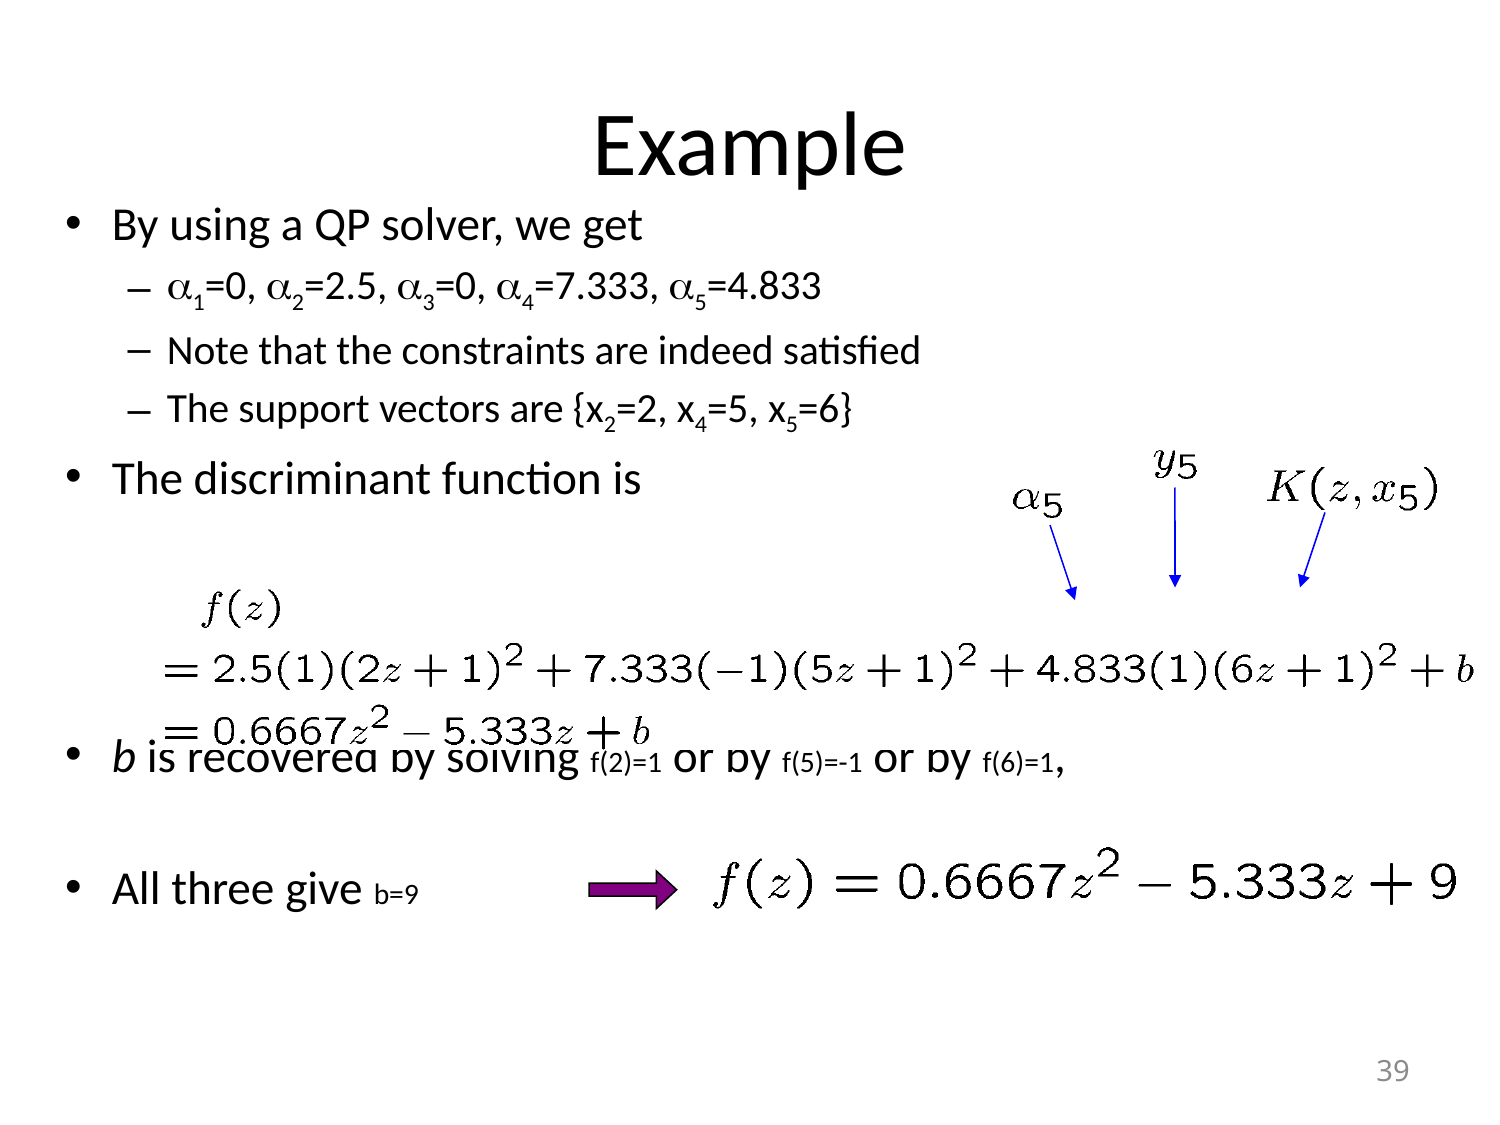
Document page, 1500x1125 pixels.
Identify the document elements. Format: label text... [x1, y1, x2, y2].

picture [1012, 487, 1063, 519]
slide_number 39 [1074, 1042, 1425, 1103]
list By using a QP solver, we get a1=0, a2=2.5, a3=0, a4=7.333, a5=4.833 Note that the constraints are indeed satisfied The support vectors are {x2=2, x4=5, x5=6} The discriminant function is b is recovered by solving f(2)=1 or by f(5)=-1 or by f(6)=1, All three give b=9 [50, 185, 1400, 929]
picture [1151, 448, 1198, 480]
text_box [1168, 487, 1182, 585]
picture [163, 587, 1475, 750]
title Example [75, 45, 1425, 233]
picture [1266, 466, 1438, 511]
text_box [589, 871, 677, 909]
picture [712, 847, 1457, 909]
text_box [1298, 518, 1324, 585]
